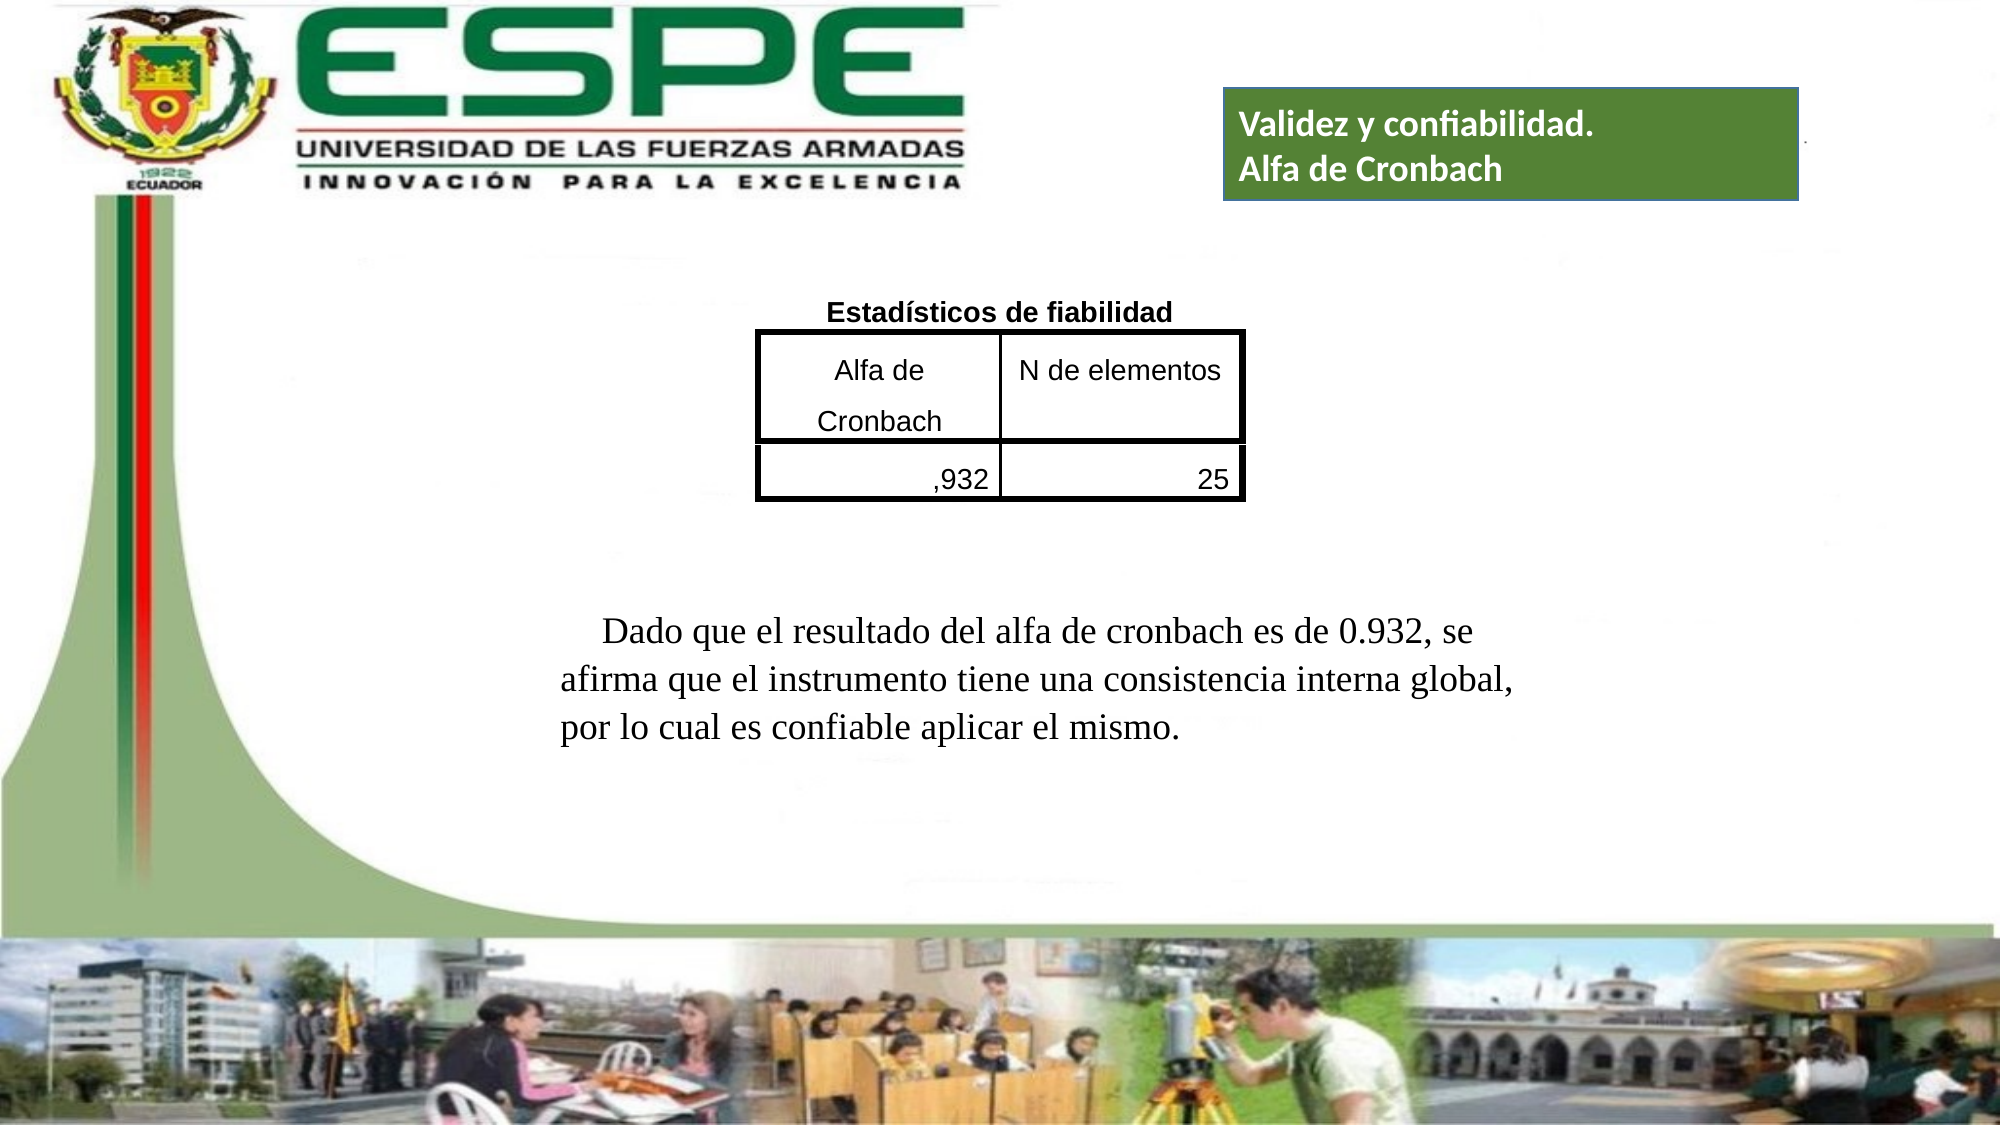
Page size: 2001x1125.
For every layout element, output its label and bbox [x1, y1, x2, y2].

picture [339, 233, 1661, 596]
list [0, 0, 2000, 1125]
